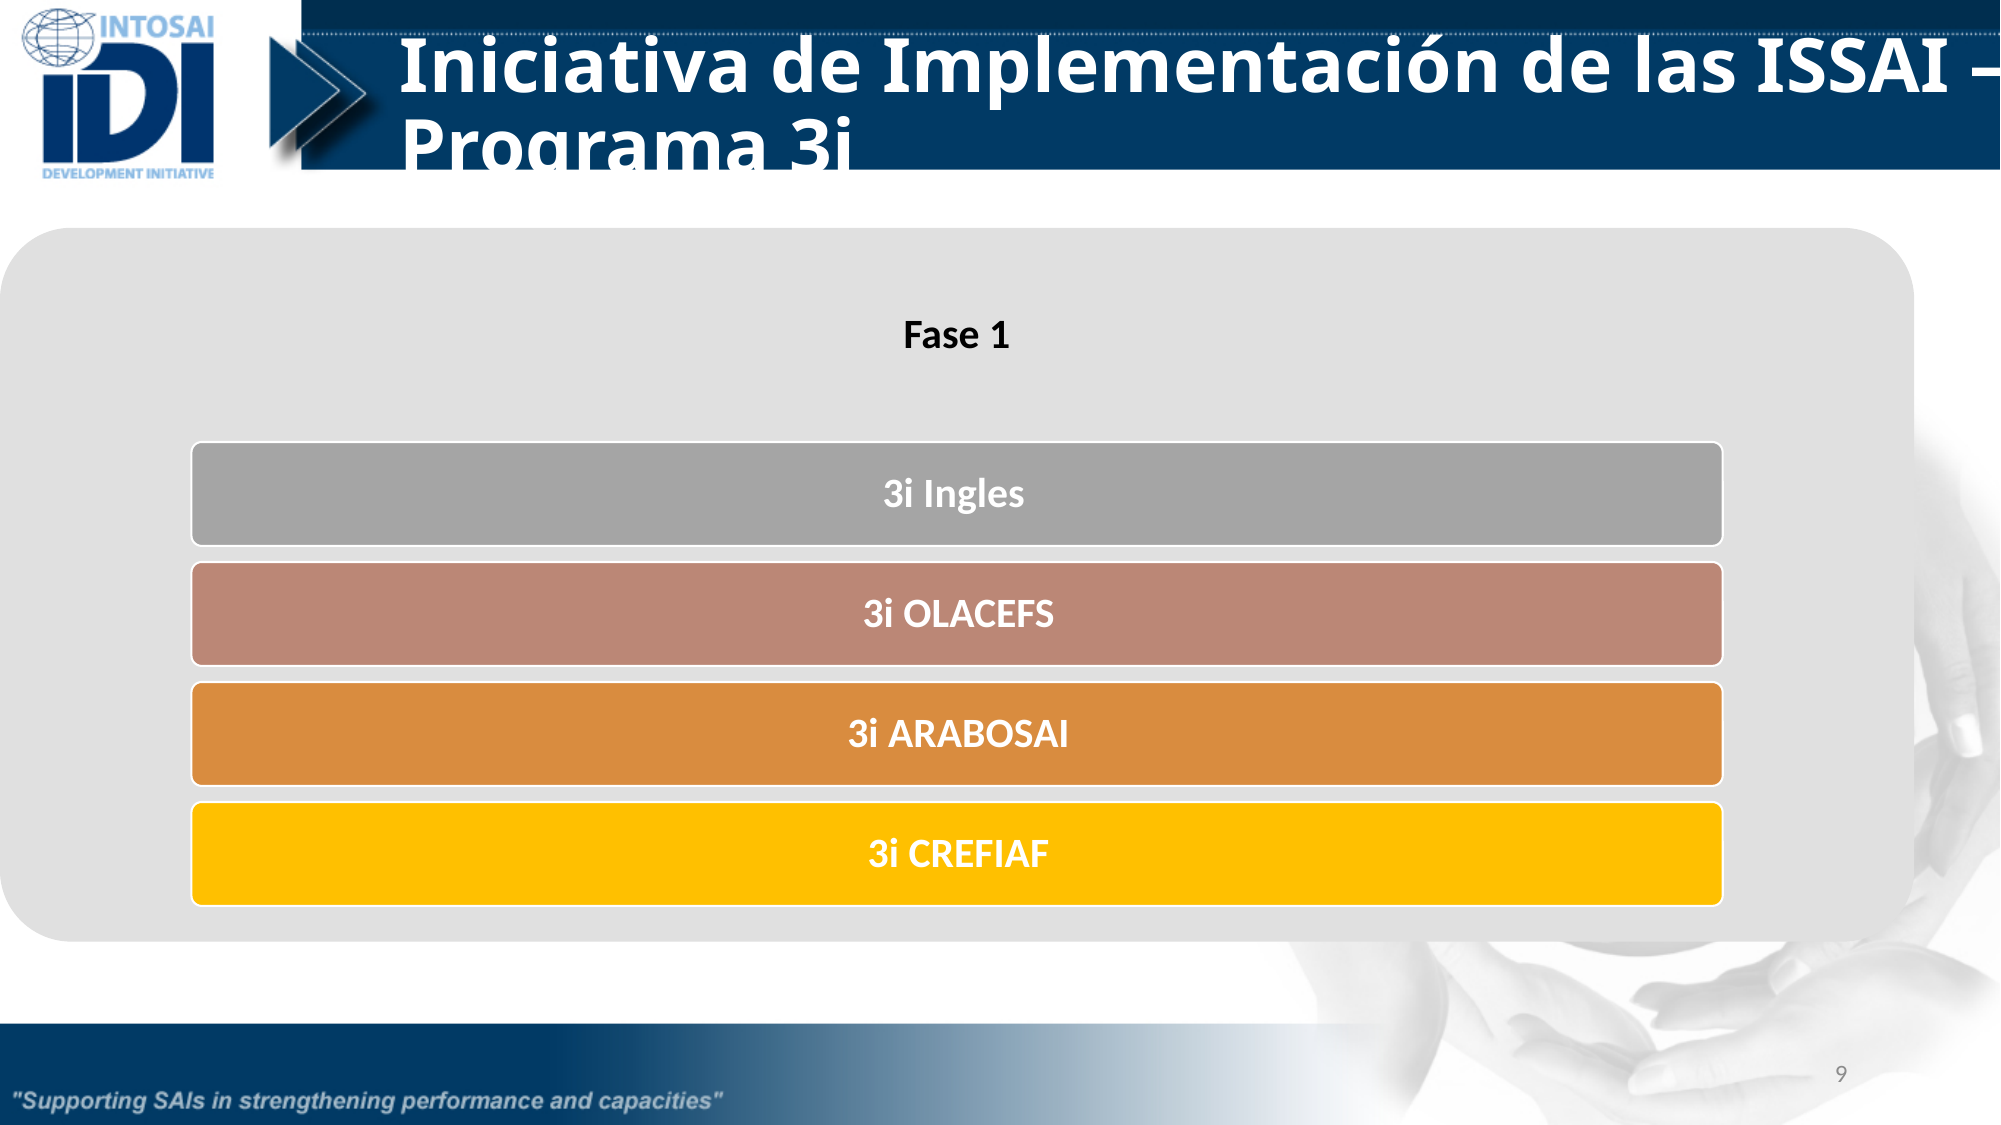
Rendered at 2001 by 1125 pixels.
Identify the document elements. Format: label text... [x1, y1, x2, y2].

picture [0, 0, 2000, 1125]
slide_number 9 [1412, 1042, 1863, 1103]
title Iniciativa de Implementación de las ISSAI – Programa 3i [385, 0, 2000, 218]
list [0, 227, 1915, 942]
